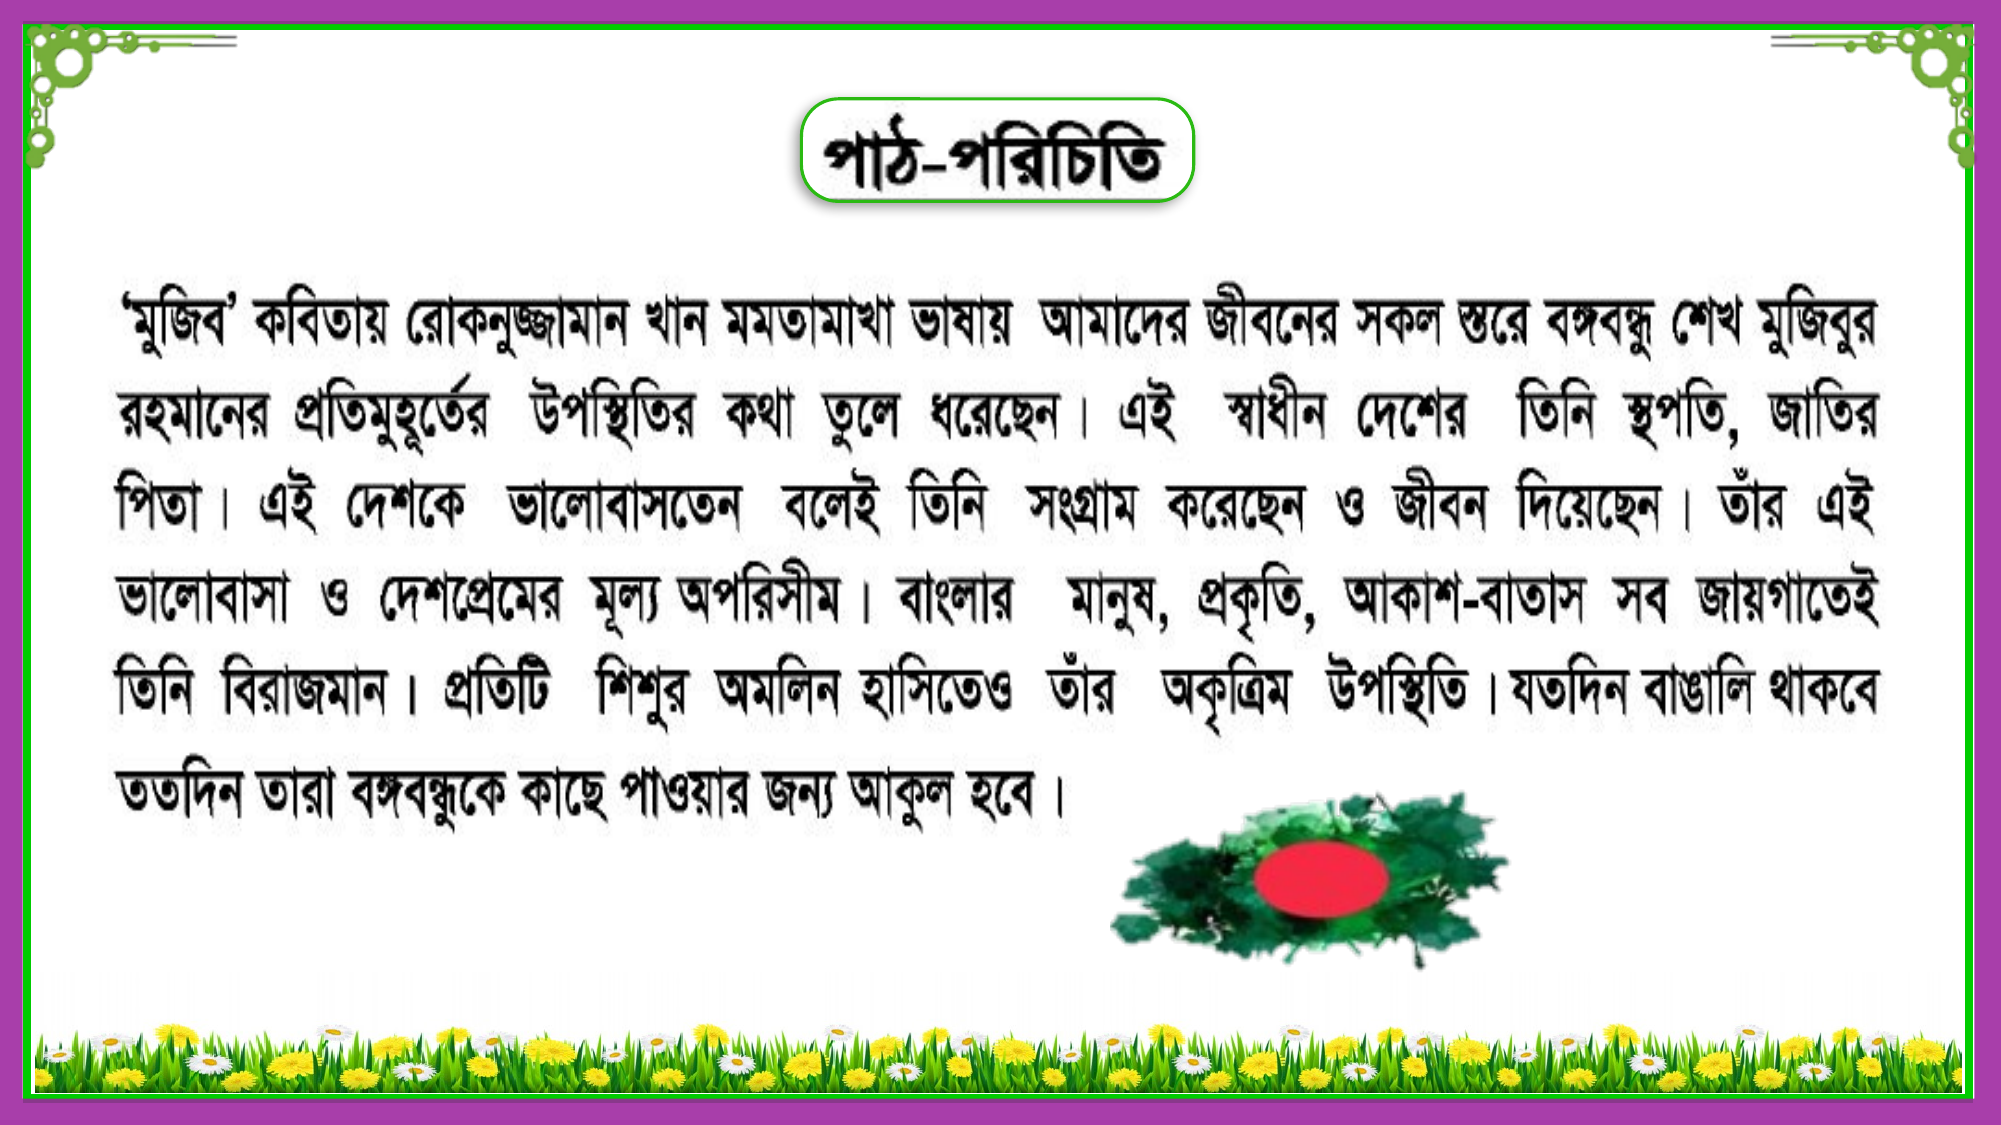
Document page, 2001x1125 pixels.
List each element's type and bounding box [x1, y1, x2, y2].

picture [1770, 25, 1974, 172]
picture [35, 235, 1962, 1093]
picture [801, 98, 1194, 202]
picture [23, 25, 238, 172]
